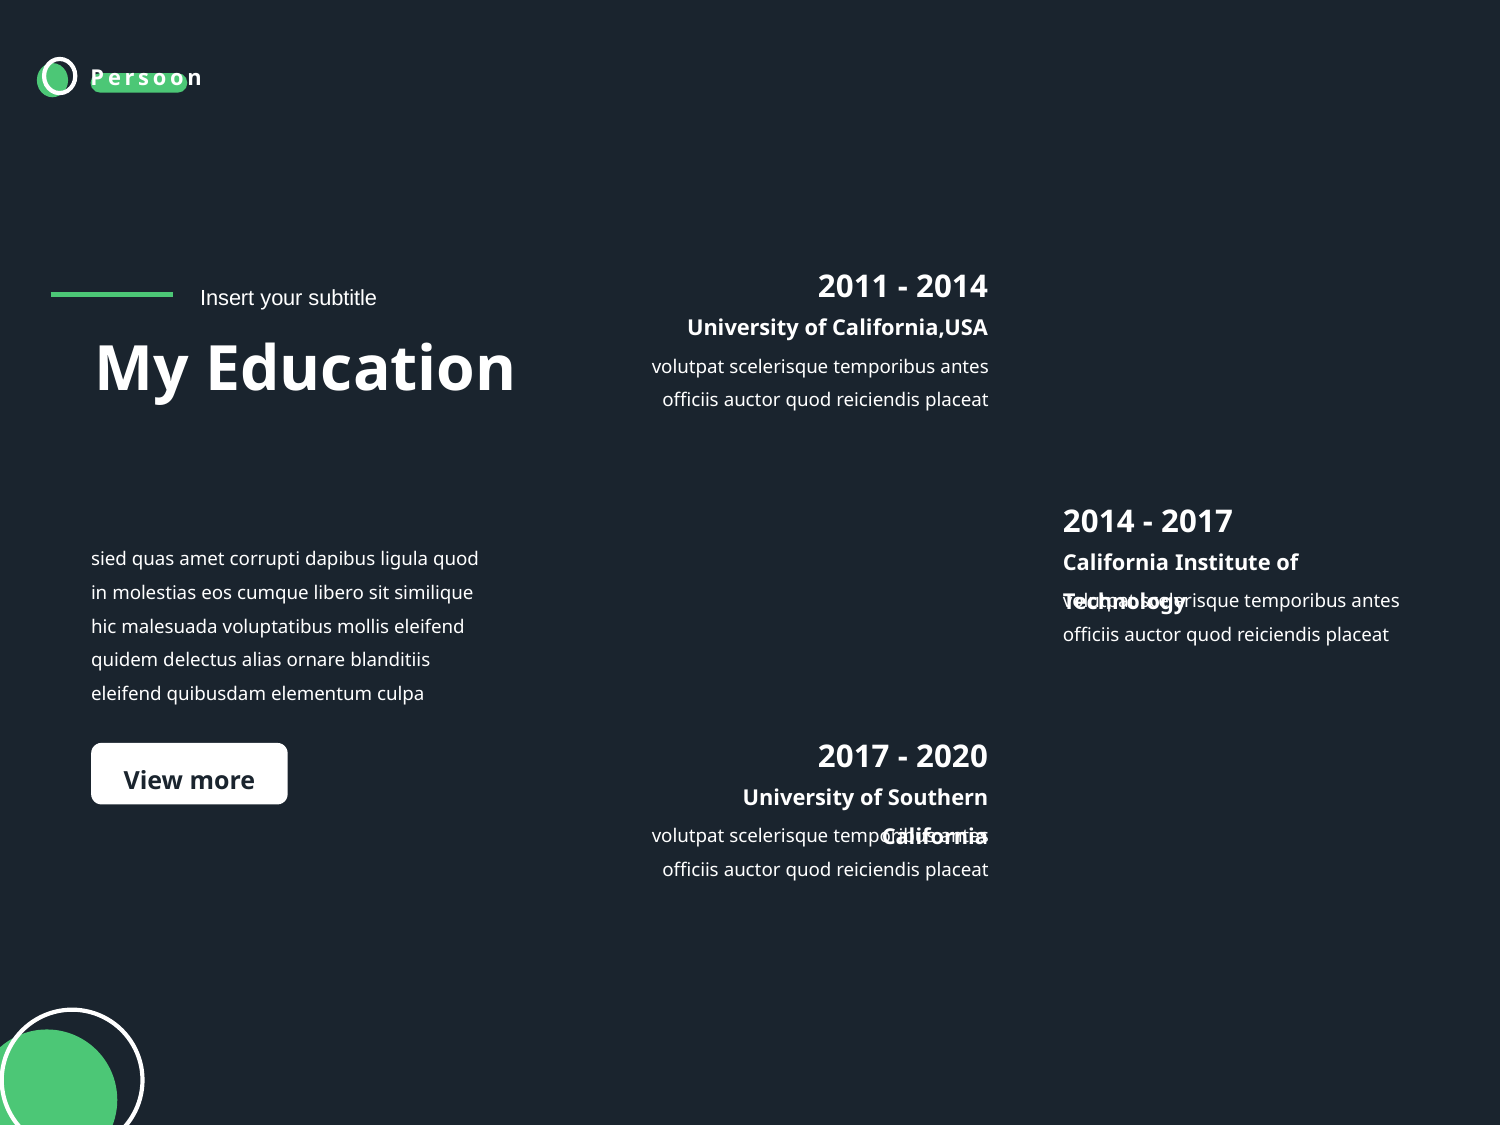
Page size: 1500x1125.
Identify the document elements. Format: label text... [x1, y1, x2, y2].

text_box [90, 741, 289, 806]
title My Education [80, 302, 720, 438]
text_box View more [100, 749, 279, 795]
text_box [0, 1009, 143, 1125]
picture [624, 210, 1431, 915]
text_box California Institute of Technology [1062, 535, 1368, 615]
text_box volutpat scelerisque temporibus antes officiis auctor quod reiciendis placeat [1062, 577, 1440, 646]
text_box University of California,USA [683, 300, 989, 341]
text_box volutpat scelerisque temporibus antes officiis auctor quod reiciendis placeat [611, 343, 989, 411]
subtitle Insert your subtitle [185, 267, 692, 302]
text_box 2014 - 2017 [1062, 482, 1359, 535]
text_box volutpat scelerisque temporibus antes officiis auctor quod reiciendis placeat [611, 812, 989, 880]
text_box sied quas amet corrupti dapibus ligula quod in molestias eos cumque libero sit similique hic malesuada voluptatibus mollis eleifend quidem delectus alias ornare blanditiis eleifend quibusdam elementum culpa [91, 535, 483, 705]
text_box University of Southern California [683, 770, 989, 849]
text_box 2011 - 2014 [692, 247, 989, 300]
text_box 2017 - 2020 [692, 717, 989, 770]
